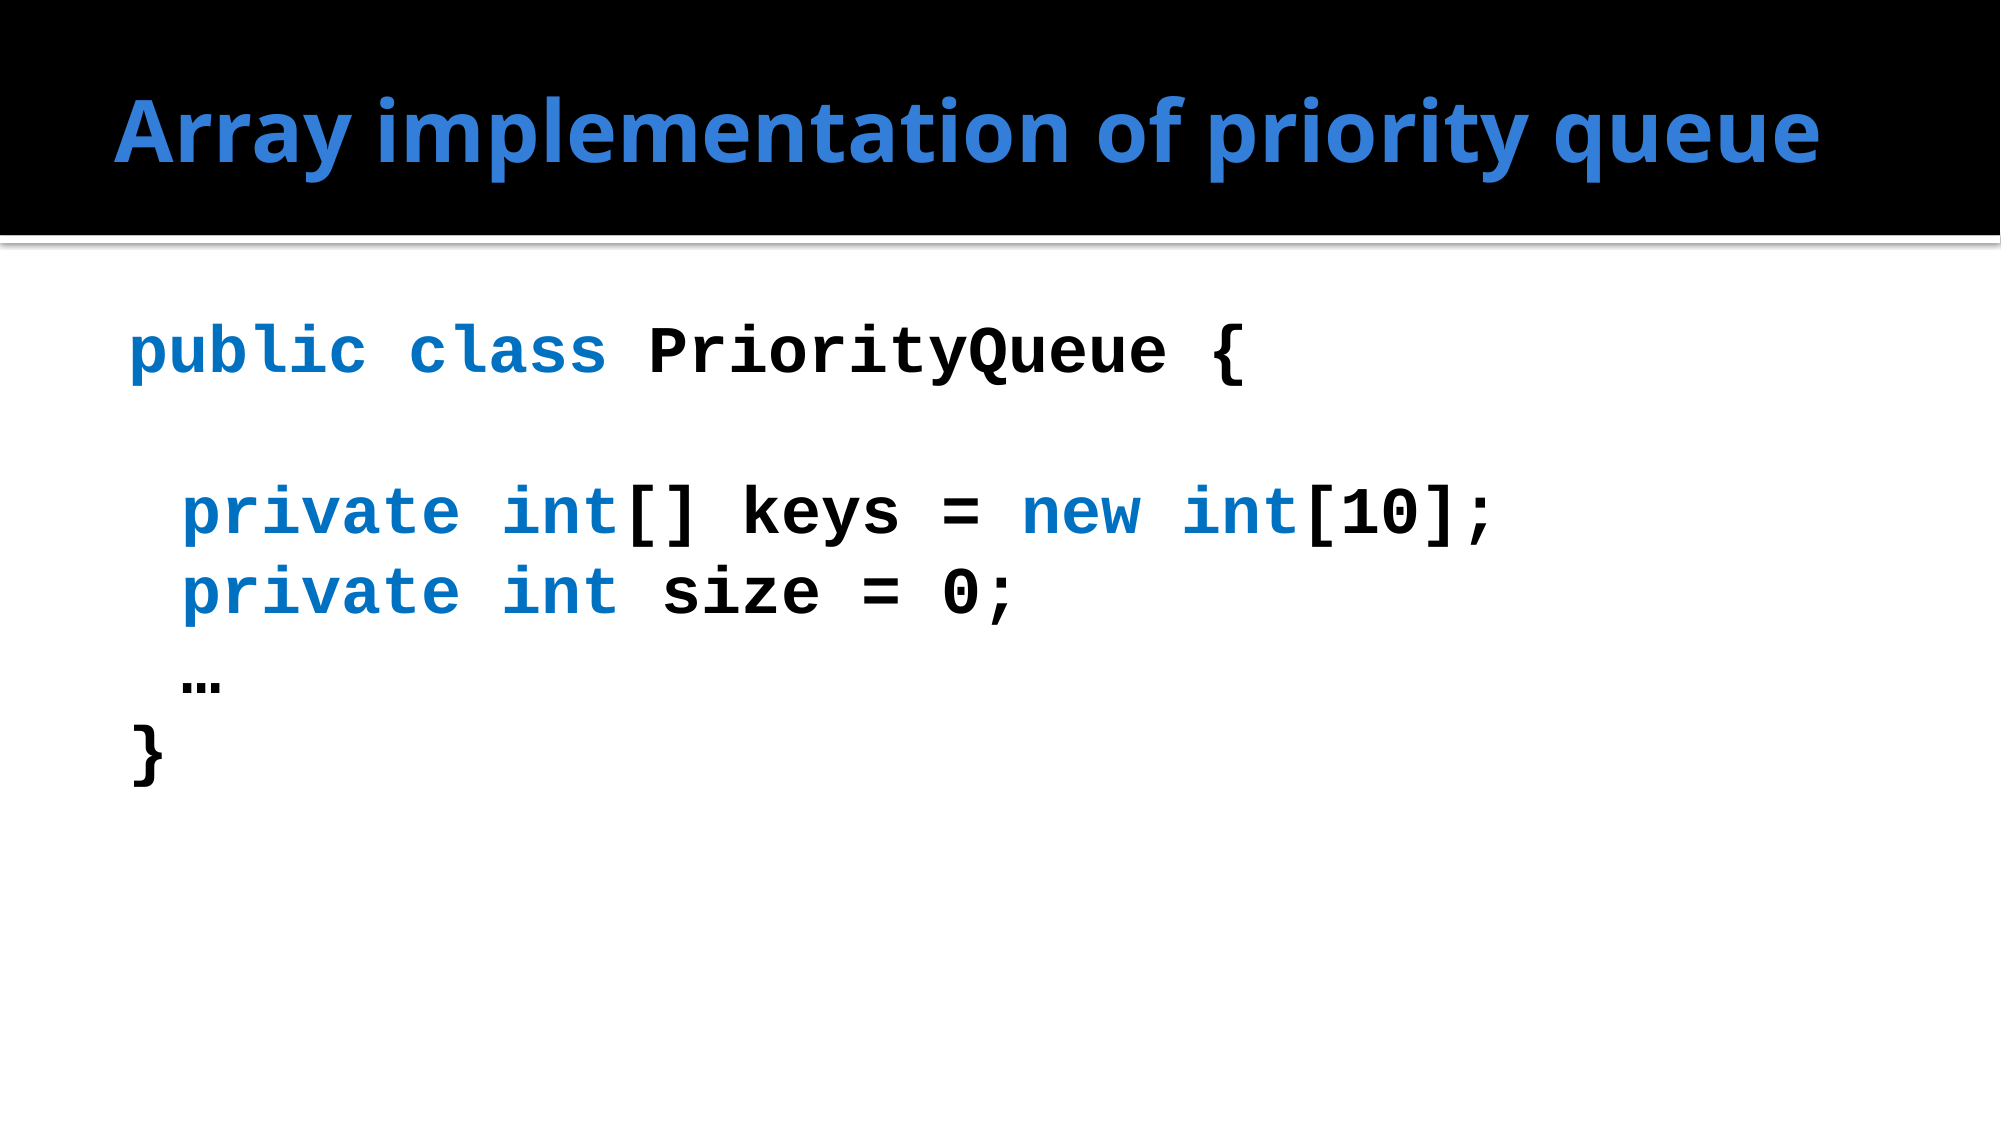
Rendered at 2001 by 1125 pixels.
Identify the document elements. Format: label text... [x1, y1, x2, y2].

list public class PriorityQueue { private int[] keys = new int[10]; private int size = 0; … } [99, 291, 1900, 1050]
title Array implementation of priority queue [99, 25, 1900, 231]
